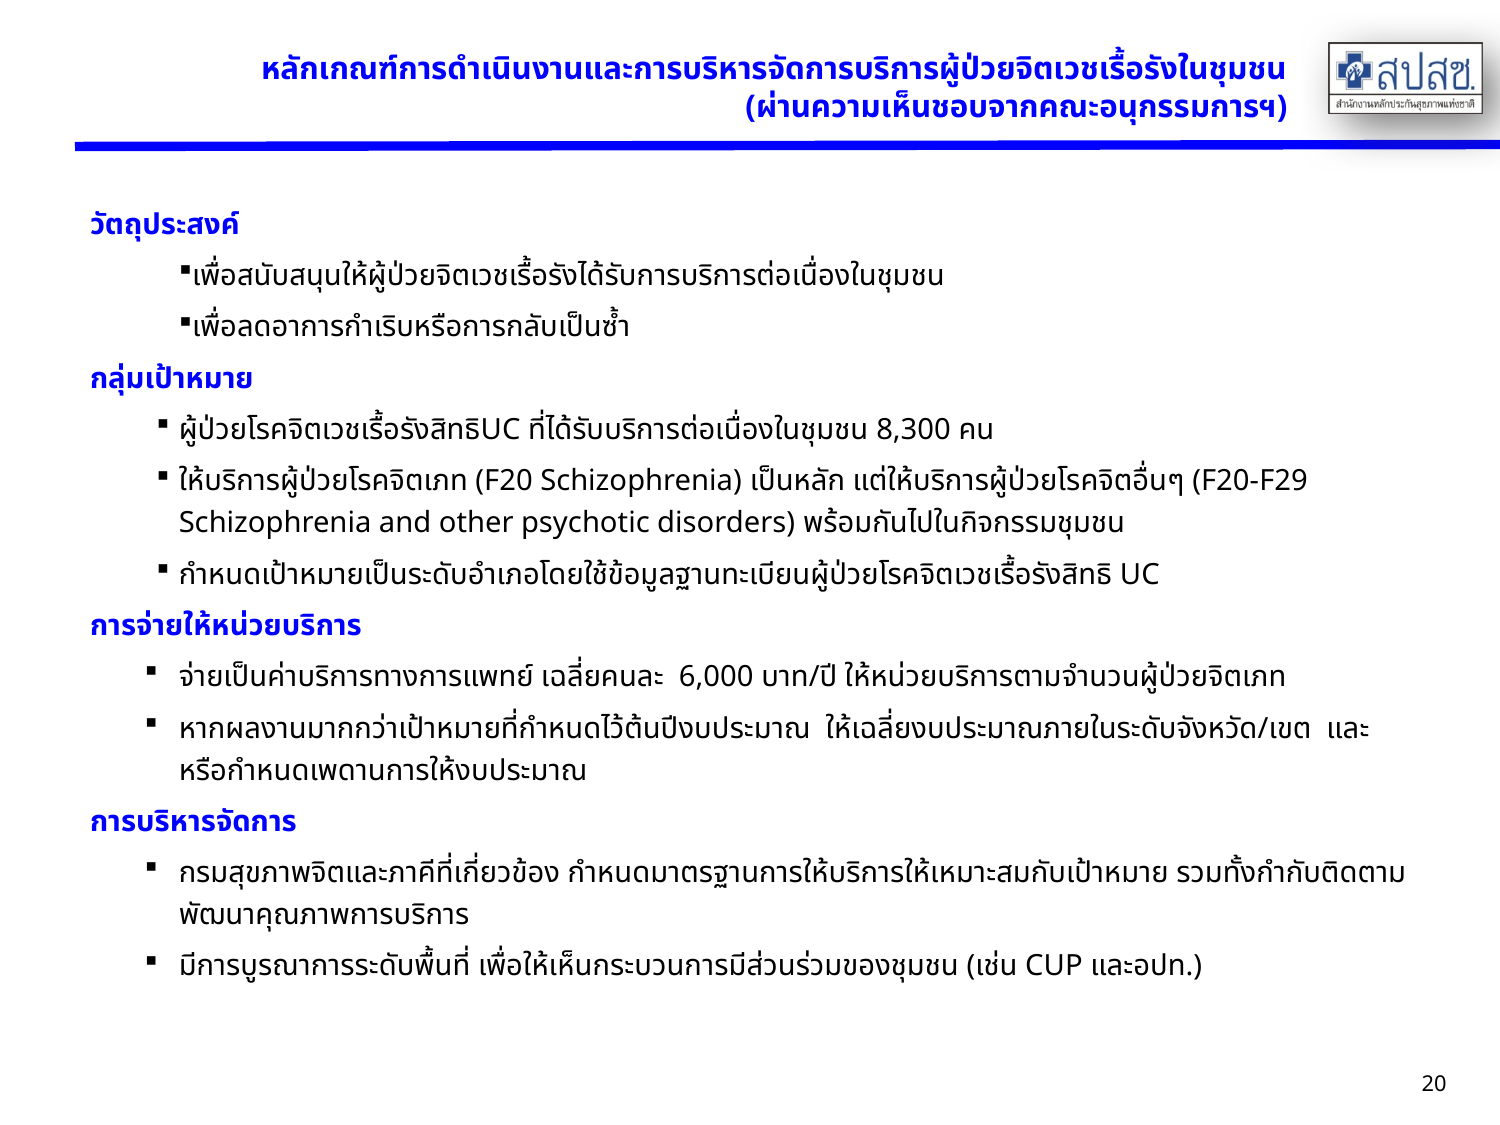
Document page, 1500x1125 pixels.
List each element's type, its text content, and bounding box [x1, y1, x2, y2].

list วัตถุประสงค์ เพื่อสนับสนุนให้ผู้ป่วยจิตเวชเรื้อรังได้รับการบริการต่อเนื่องในชุมชน เพื่อลดอาการกำเริบหรือการกลับเป็นซ้ำ กลุ่มเป้าหมาย ผู้ป่วยโรคจิตเวชเรื้อรังสิทธิUC ที่ได้รับบริการต่อเนื่องในชุมชน 8,300 คน ให้บริการผู้ป่วยโรคจิตเภท (F20 Schizophrenia) เป็นหลัก แต่ให้บริการผู้ป่วยโรคจิตอื่นๆ (F20-F29 Schizophrenia and other psychotic disorders) พร้อมกันไปในกิจกรรมชุมชน กำหนดเป้าหมายเป็นระดับอำเภอโดยใช้ข้อมูลฐานทะเบียนผู้ป่วยโรคจิตเวชเรื้อรังสิทธิ UC การจ่ายให้หน่วยบริการ จ่ายเป็นค่าบริการทางการแพทย์ เฉลี่ยคนละ 6,000 บาท/ปี ให้หน่วยบริการตามจำนวนผู้ป่วยจิตเภท หากผลงานมากกว่าเป้าหมายที่กำหนดไว้ต้นปีงบประมาณ ให้เฉลี่ยงบประมาณภายในระดับจังหวัด/เขต และหรือกำหนดเพดานการให้งบประมาณ การบริหารจัดการ กรมสุขภาพจิตและภาคีที่เกี่ยวข้อง กำหนดมาตรฐานการให้บริการให้เหมาะสมกับเป้าหมาย รวมทั้งกำกับติดตาม พัฒนาคุณภาพการบริการ มีการบูรณาการระดับพื้นที่ เพื่อให้เห็นกระบวนการมีส่วนร่วมของชุมชน (เช่น CUP และอปท.) [75, 190, 1425, 1017]
slide_number 20 [1087, 1068, 1462, 1101]
title หลักเกณฑ์การดำเนินงานและการบริหารจัดการบริการผู้ป่วยจิตเวชเรื้อรังในชุมชน (ผ่านความเห็นชอบจากคณะอนุกรรมการฯ) [75, 36, 1303, 135]
picture [1328, 42, 1483, 114]
